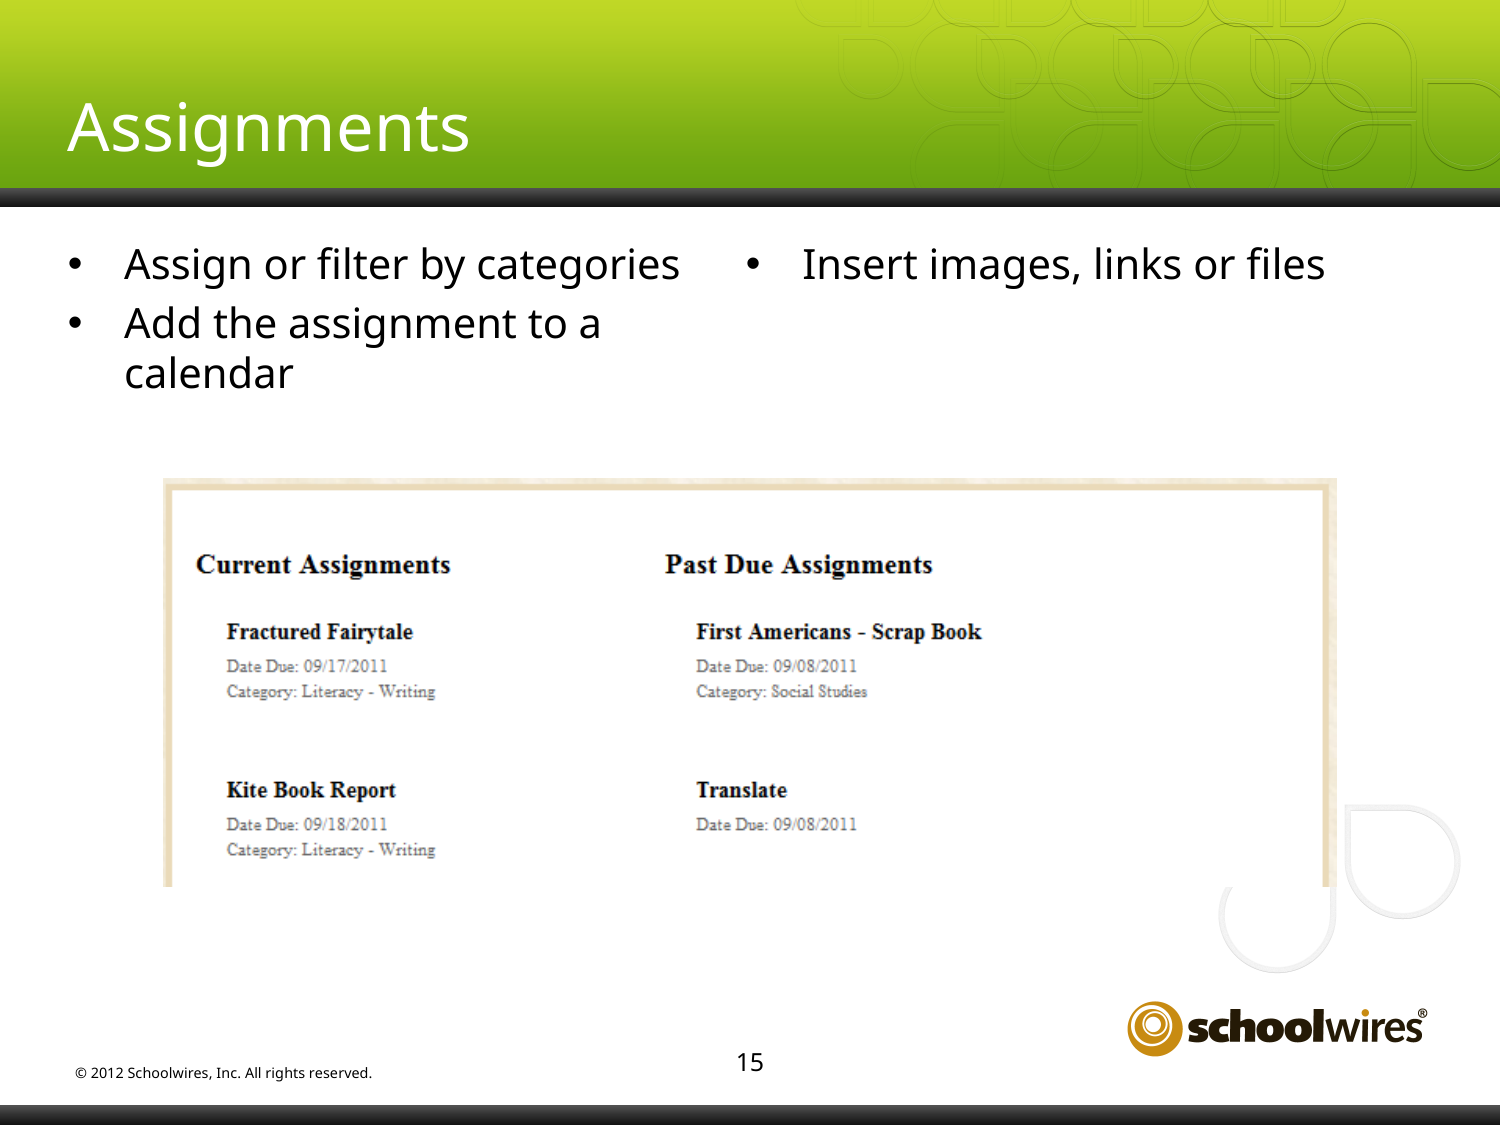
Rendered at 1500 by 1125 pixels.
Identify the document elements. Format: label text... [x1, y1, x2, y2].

list Assignments [67, 56, 1424, 166]
slide_number 15 [701, 1046, 799, 1077]
picture [0, 0, 1500, 1125]
list Assign or filter by categories Add the assignment to a calendar Insert images, links or files [67, 238, 1424, 434]
